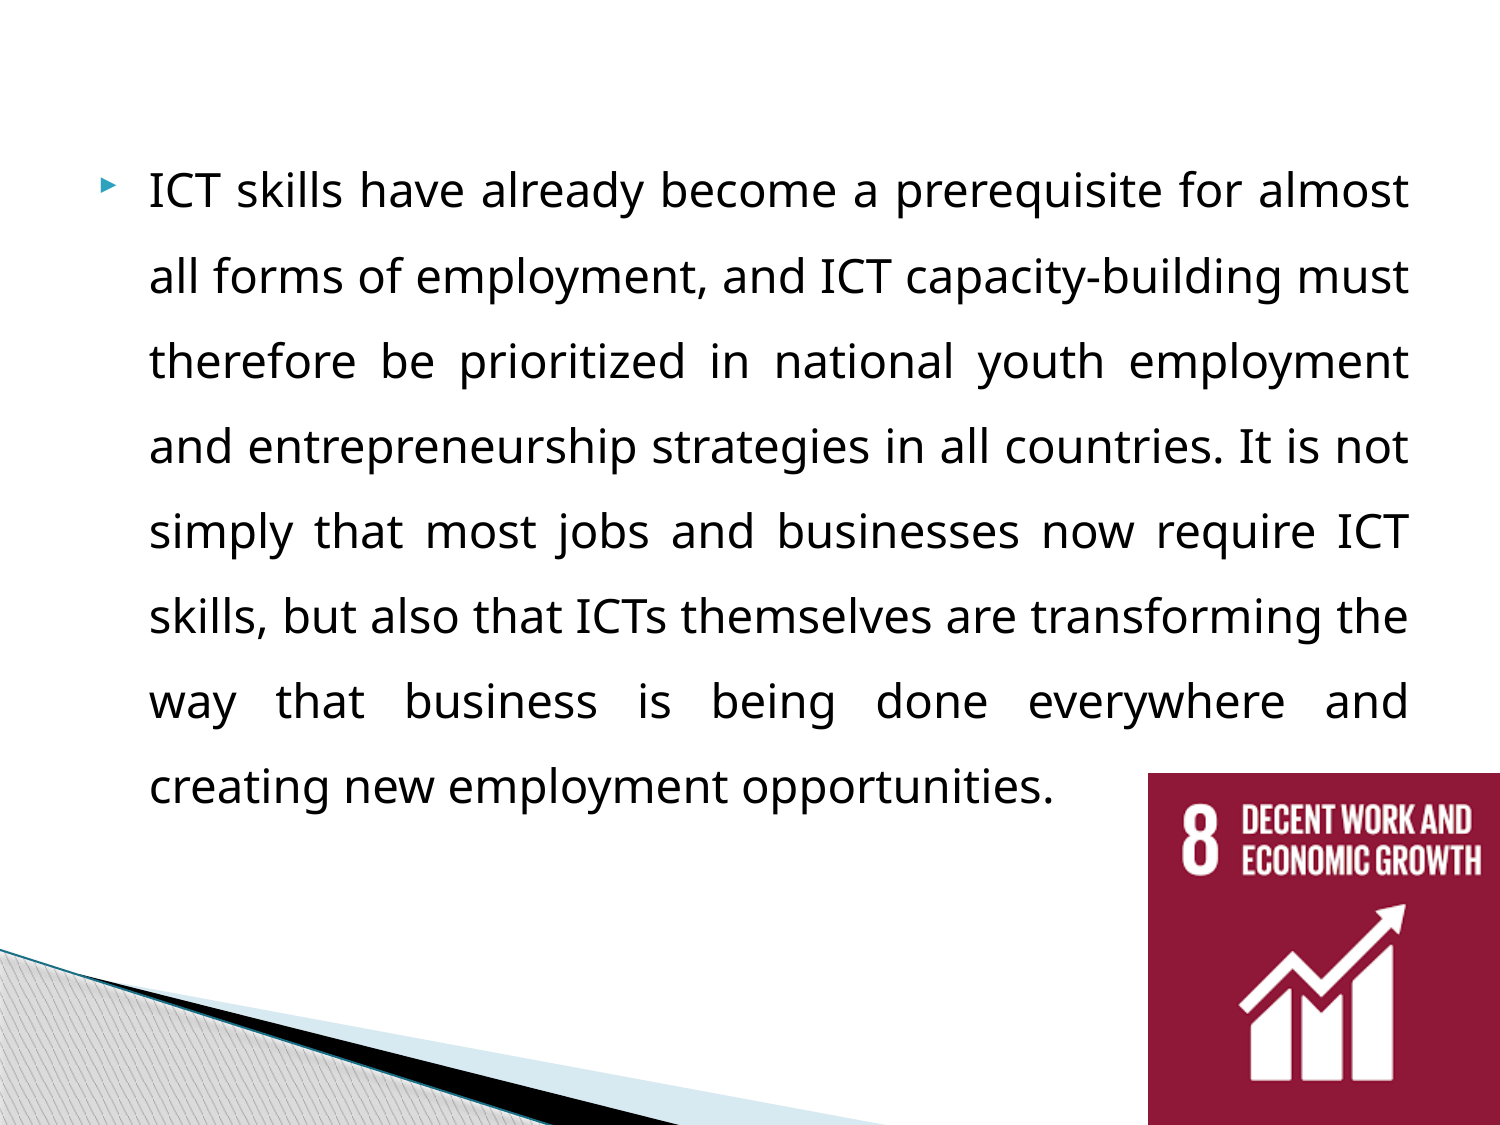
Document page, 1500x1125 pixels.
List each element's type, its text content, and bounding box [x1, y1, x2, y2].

list ​ICT skills have already become a prerequisite for almost all forms of employment, and ICT capacity-building must therefore be prioritized in national youth employment and entrepreneurship strategies in all countries. It is not simply that most jobs and businesses now require ICT skills, but also that ICTs themselves are transforming the way that business is being done everywhere and creating new employment opportunities. [74, 124, 1426, 868]
picture [1148, 773, 1500, 1125]
